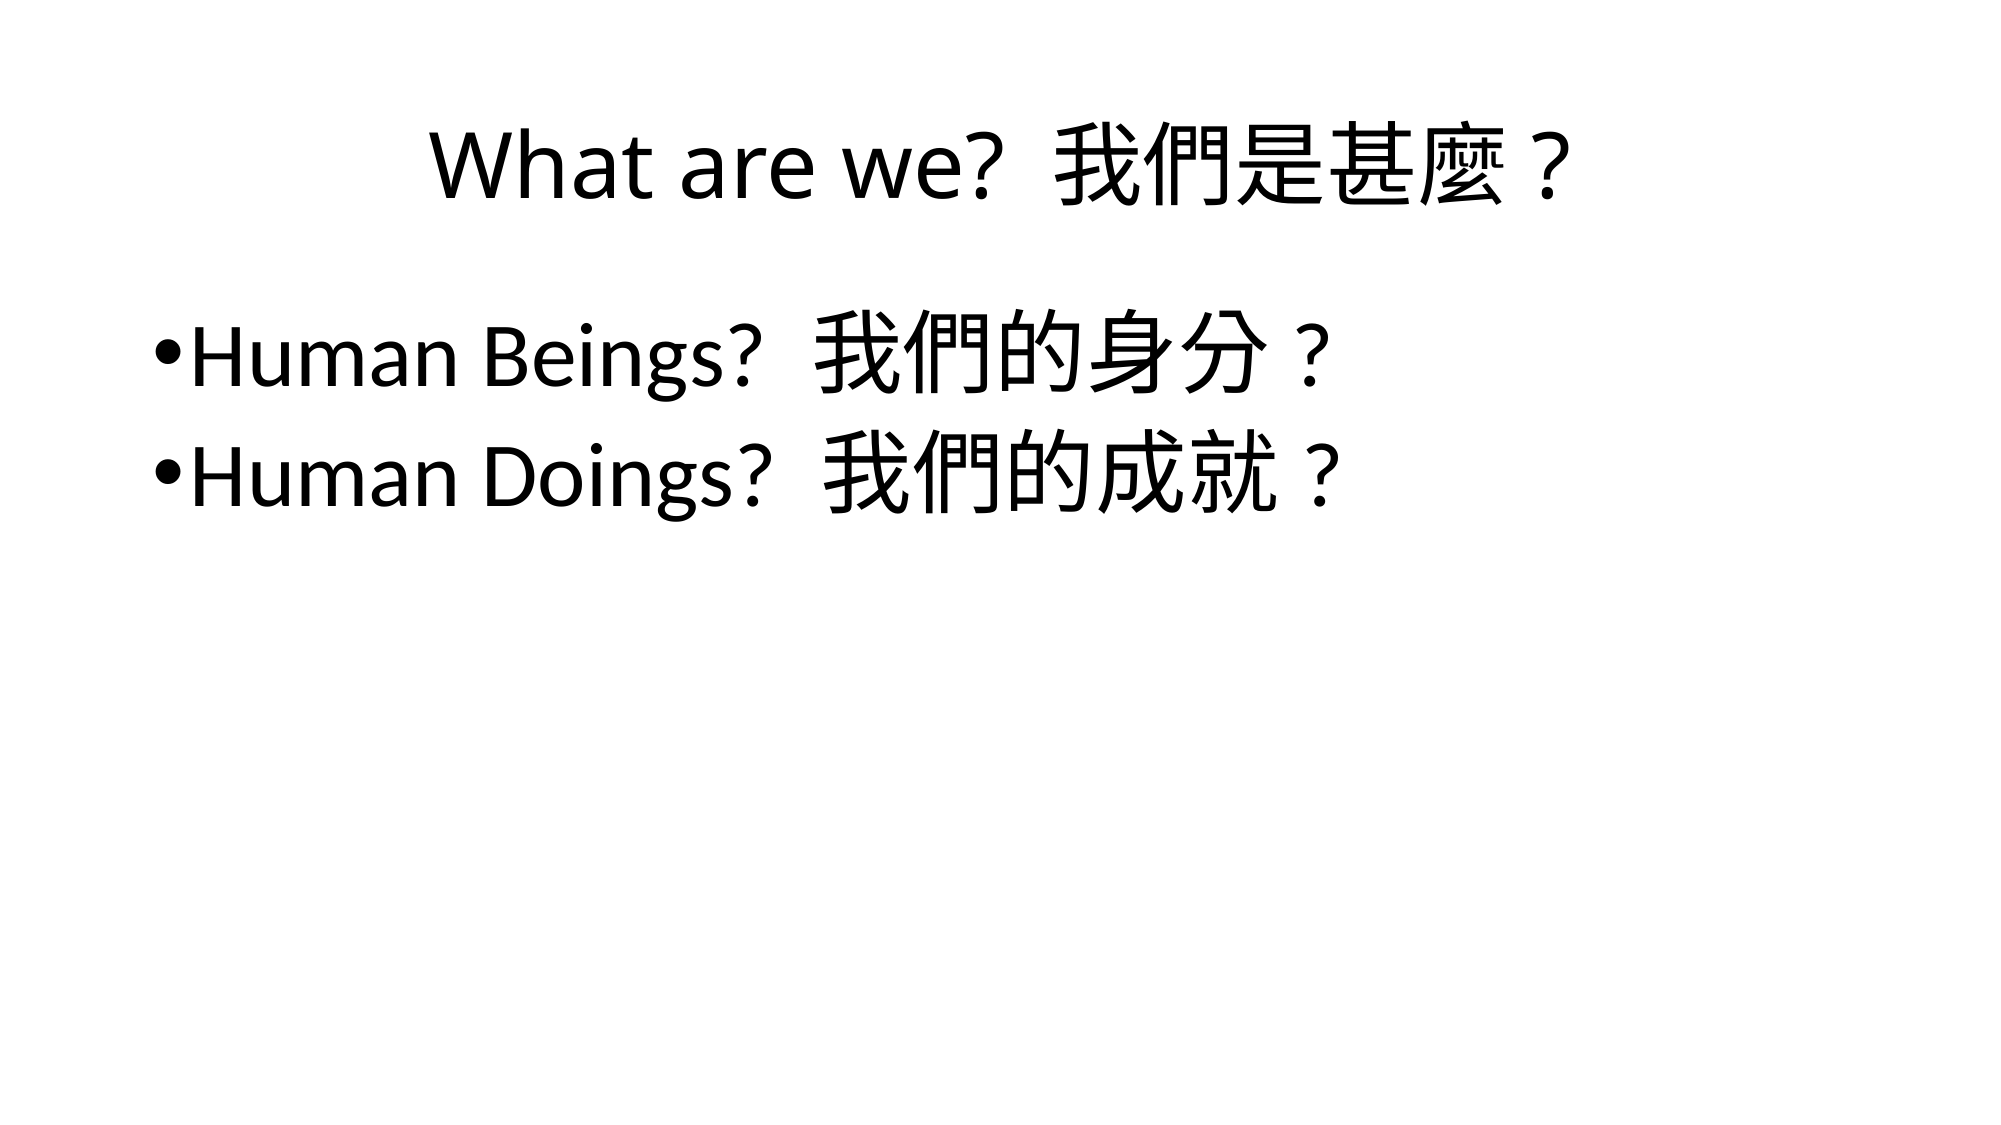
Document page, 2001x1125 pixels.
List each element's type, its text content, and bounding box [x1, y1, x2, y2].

list Human Beings? 我們的身分? Human Doings? 我們的成就? [137, 299, 1863, 1014]
title What are we? 我們是甚麼? [137, 59, 1863, 278]
